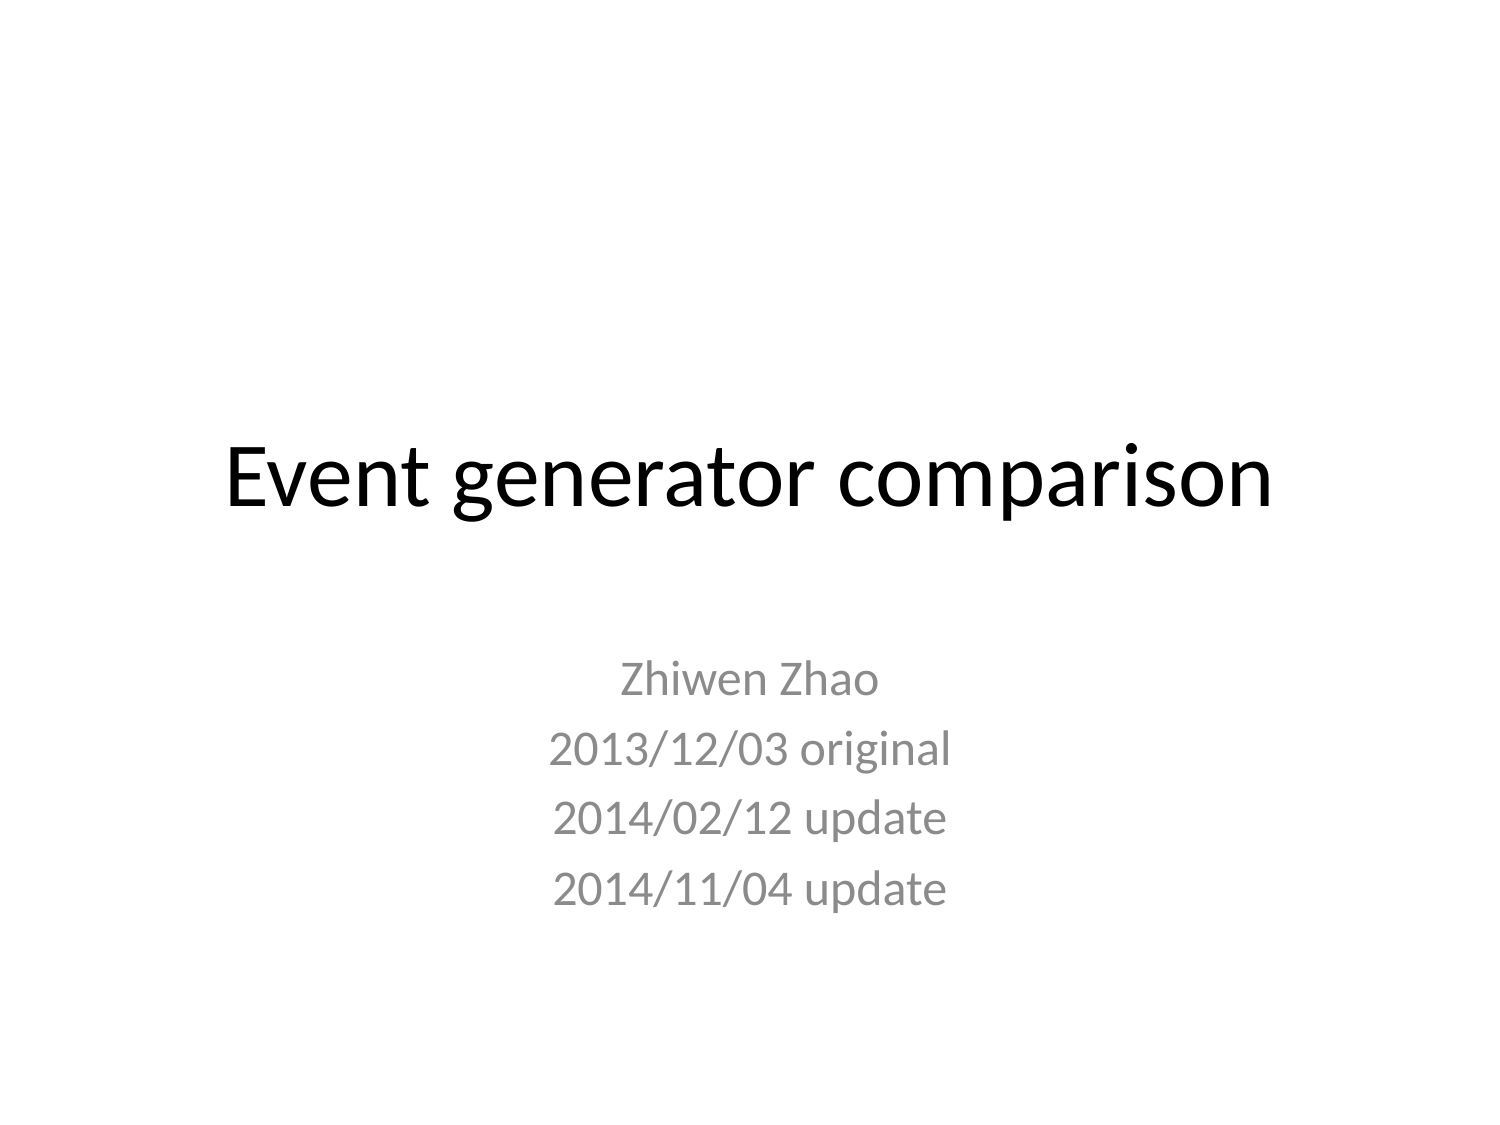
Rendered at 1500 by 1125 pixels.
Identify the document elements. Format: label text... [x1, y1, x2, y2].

subtitle Zhiwen Zhao 2013/12/03 original 2014/02/12 update 2014/11/04 update [225, 637, 1275, 925]
title Event generator comparison [112, 349, 1388, 591]
